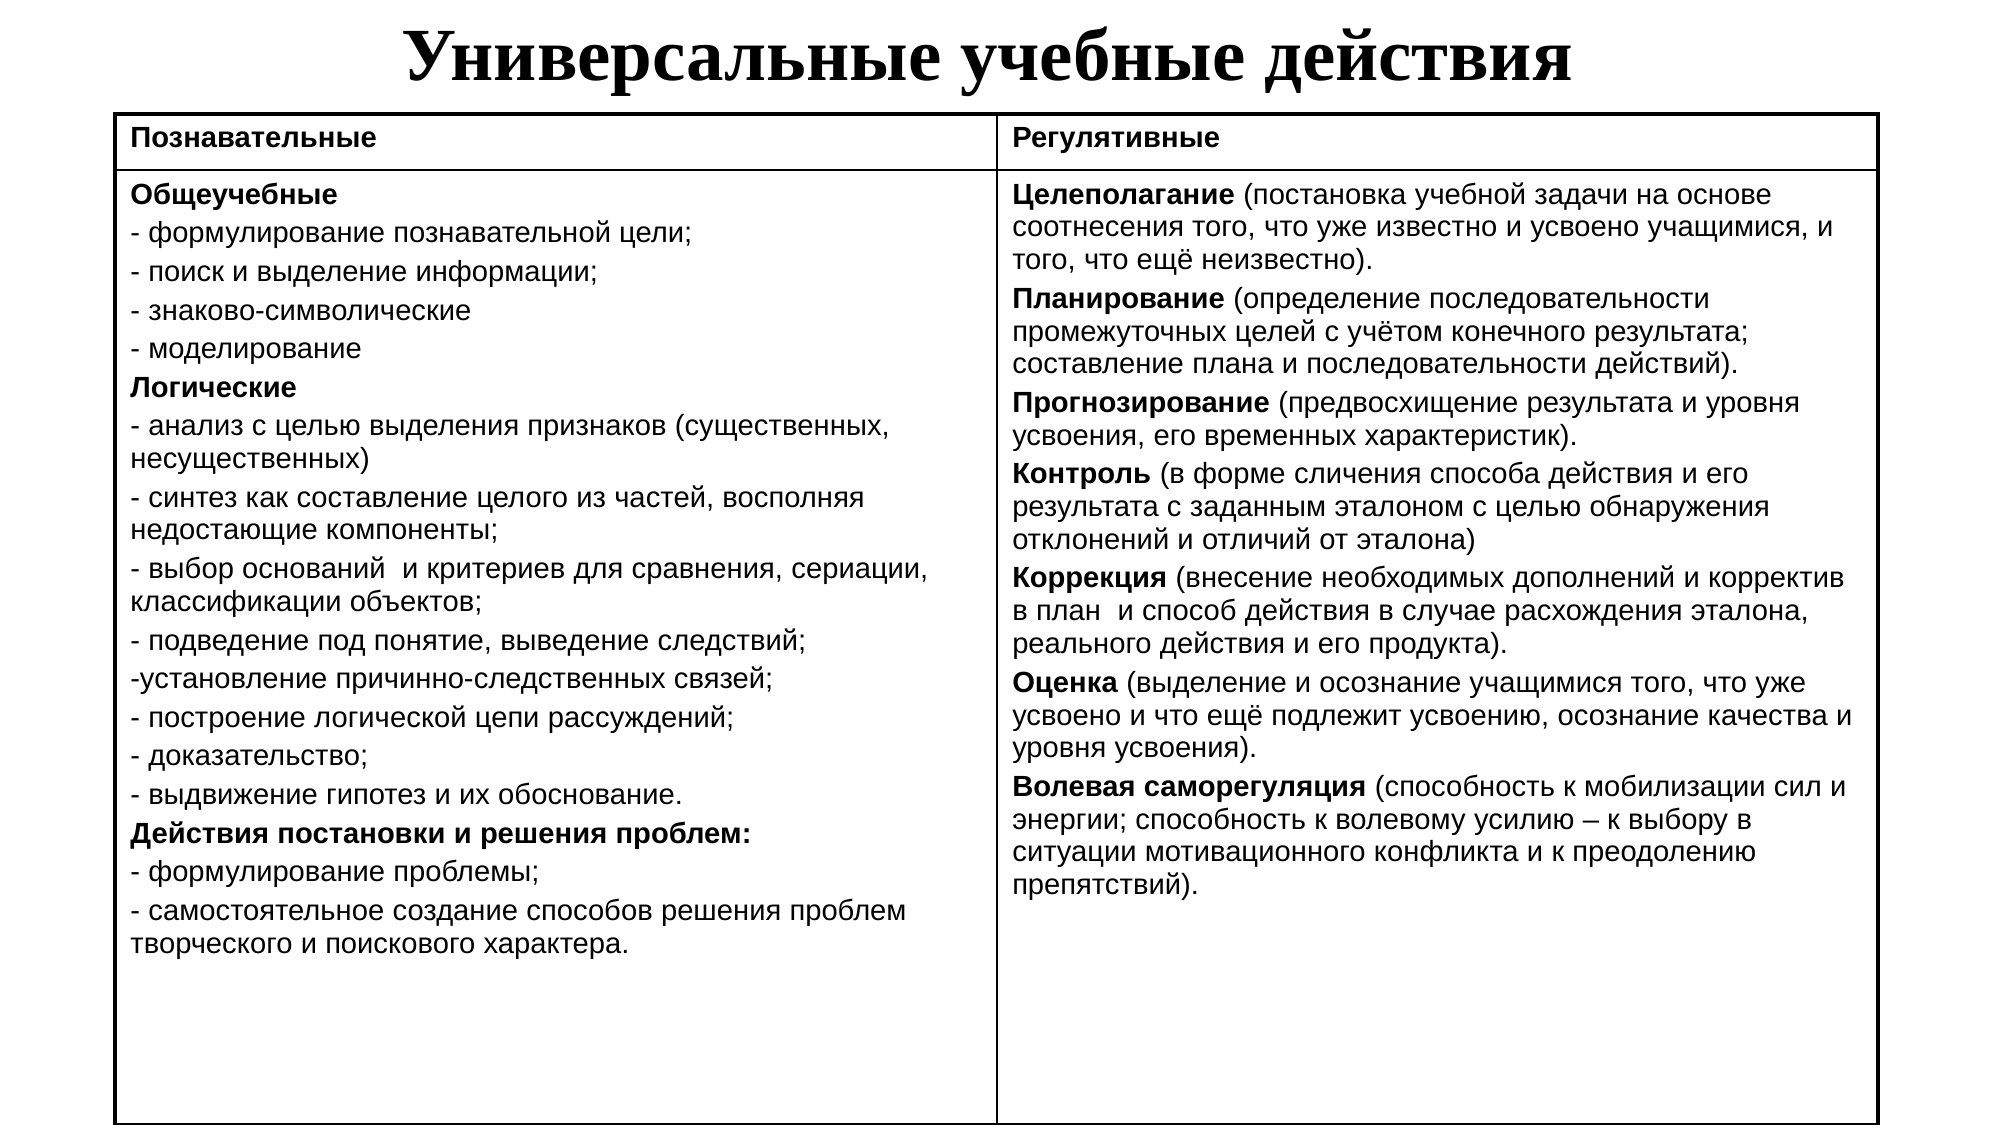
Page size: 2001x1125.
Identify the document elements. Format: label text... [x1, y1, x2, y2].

table_cell Целеполагание (постановка учебной задачи на основе соотнесения того, что уже известно и усвоено учащимися, и того, что ещё неизвестно). Планирование (определение последовательности промежуточных целей с учётом конечного результата; составление плана и последовательности действий). Прогнозирование (предвосхищение результата и уровня усвоения, его временных характеристик). Контроль (в форме сличения способа действия и его результата с заданным эталоном с целью обнаружения отклонений и отличий от эталона) Коррекция (внесение необходимых дополнений и корректив в план и способ действия в случае расхождения эталона, реального действия и его продукта). Оценка (выделение и осознание учащимися того, что уже усвоено и что ещё подлежит усвоению, осознание качества и уровня усвоения). Волевая саморегуляция (способность к мобилизации сил и энергии; способность к волевому усилию – к выбору в ситуации мотивационного конфликта и к преодолению препятствий). [998, 171, 1876, 1123]
table_header Познавательные [117, 116, 996, 169]
table_cell Общеучебные - формулирование познавательной цели; - поиск и выделение информации; - знаково-символические - моделирование Логические - анализ с целью выделения признаков (существенных, несущественных) - синтез как составление целого из частей, восполняя недостающие компоненты; - выбор оснований и критериев для сравнения, сериации, классификации объектов; - подведение под понятие, выведение следствий; -установление причинно-следственных связей; - построение логической цепи рассуждений; - доказательство; - выдвижение гипотез и их обоснование. Действия постановки и решения проблем: - формулирование проблемы; - самостоятельное создание способов решения проблем творческого и поискового характера. [117, 171, 996, 1123]
title Универсальные учебные действия [386, 21, 1657, 91]
table_header Регулятивные [998, 116, 1876, 169]
